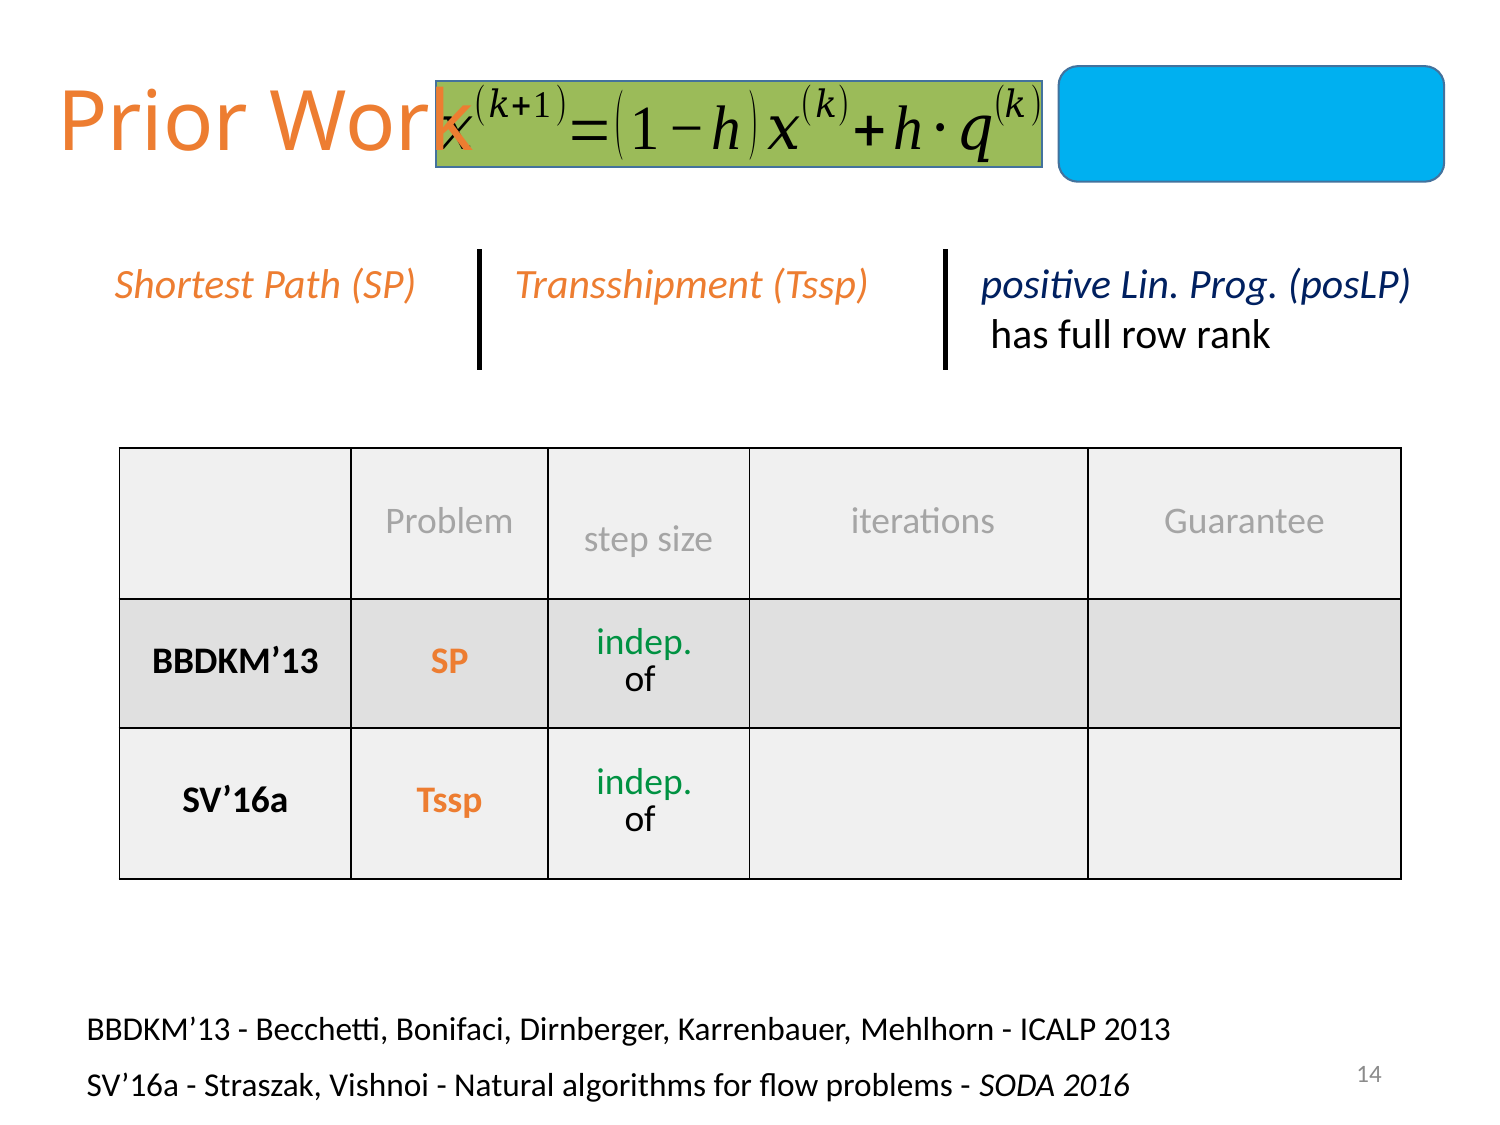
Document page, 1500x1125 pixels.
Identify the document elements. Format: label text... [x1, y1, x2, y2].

text_box Prior Work [42, 76, 1094, 172]
slide_number 14 [1228, 1042, 1397, 1103]
text_box BBDKM’13 - Becchetti, Bonifaci, Dirnberger, Karrenbauer, Mehlhorn - ICALP 2013 [71, 999, 1228, 1055]
text_box SV’16a - Straszak, Vishnoi - Natural algorithms for flow problems - SODA 2016 [71, 1055, 1291, 1110]
